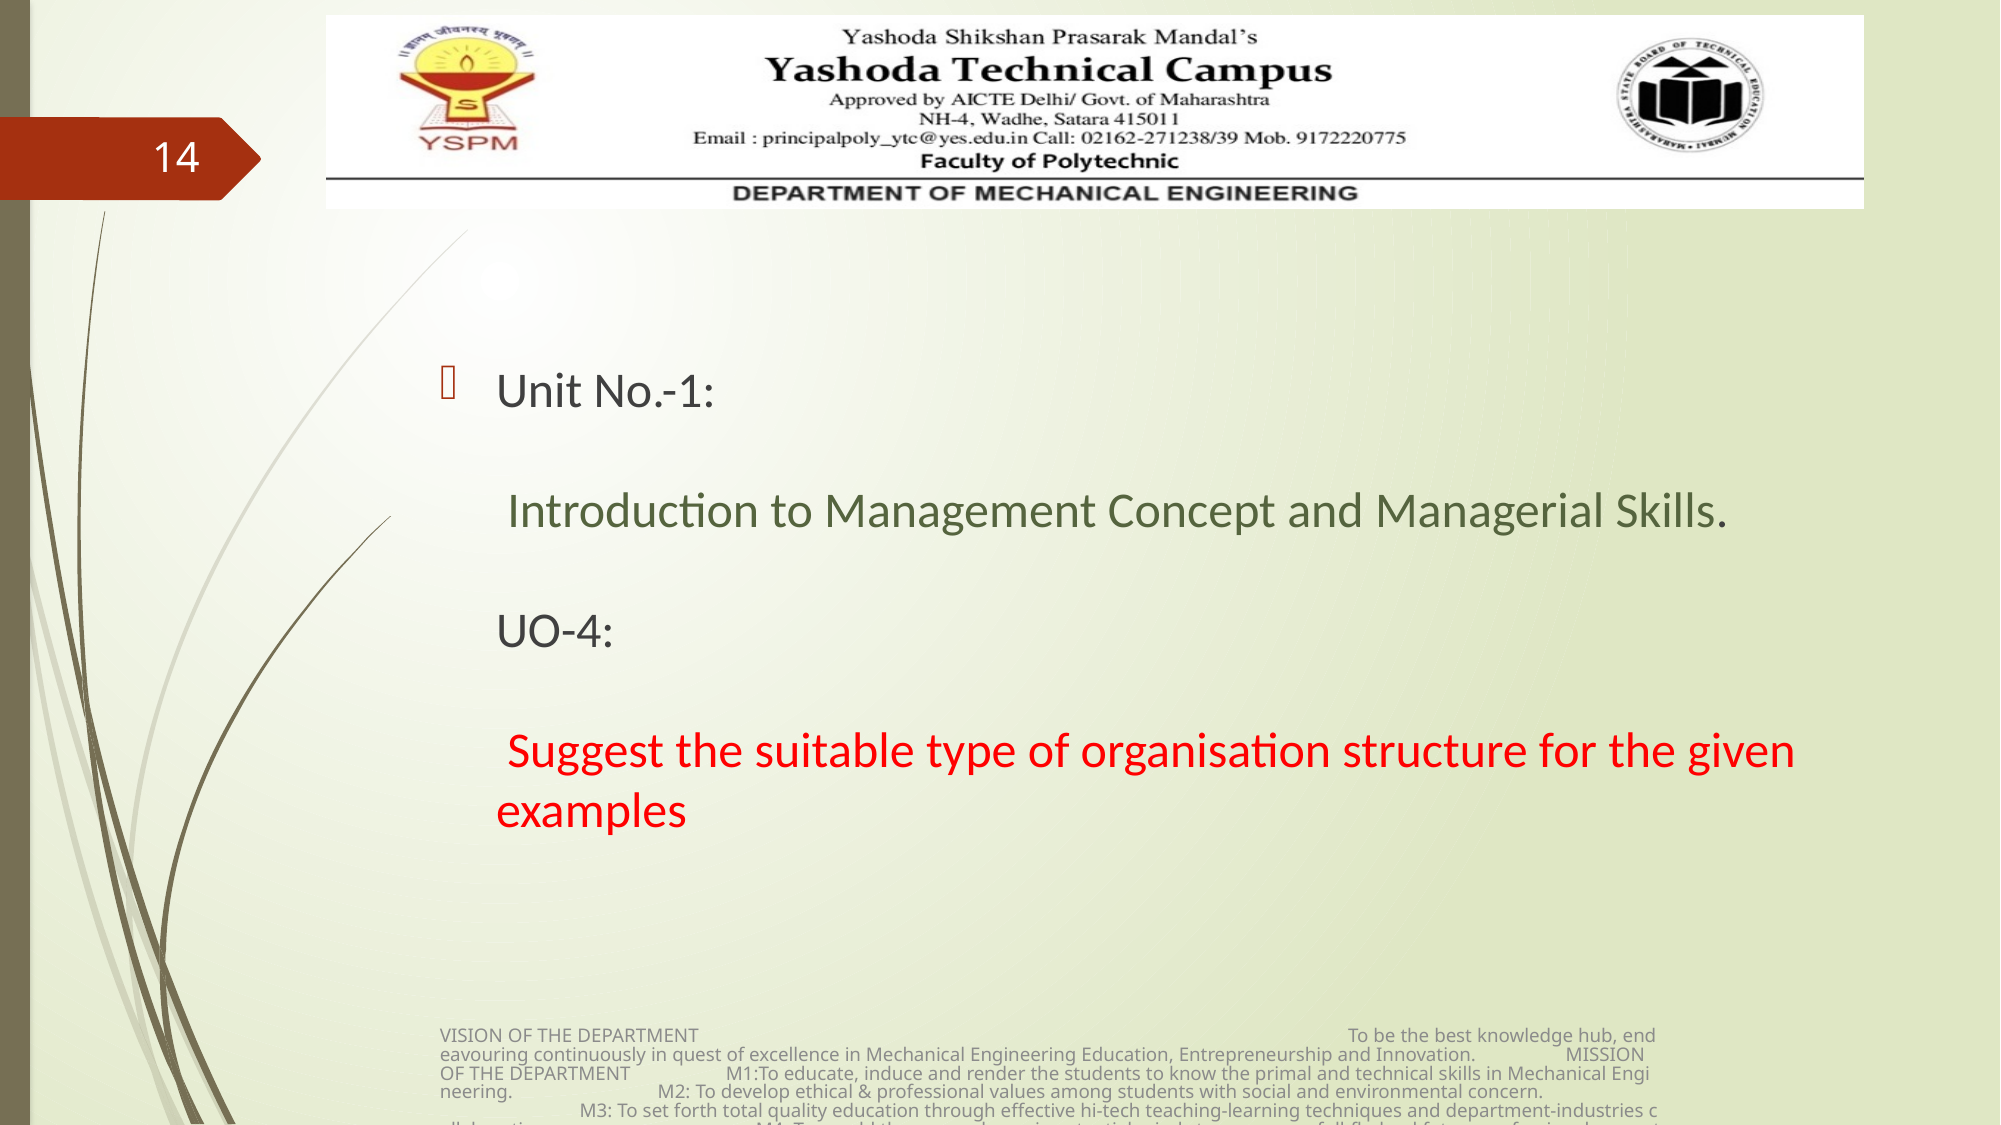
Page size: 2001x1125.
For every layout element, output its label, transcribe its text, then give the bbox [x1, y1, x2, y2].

footer VISION OF THE DEPARTMENT To be the best knowledge hub, endeavouring continuously in quest of excellence in Mechanical Engineering Education, Entrepreneurship and Innovation. MISSION OF THE DEPARTMENT M1:To educate, induce and render the students to know the primal and technical skills in Mechanical Engineering. M2: To develop ethical & professional values among students with social and environmental concern. M3: To set forth total quality education through effective hi-tech teaching-learning techniques and department-industries collaboration. M4: To mould the young dynamic potential minds to emerge as full-fledged future professionals so as to achieve top ranking status in the national level. [424, 1006, 1675, 1067]
list Unit No.-1: Introduction to Management Concept and Managerial Skills. UO-4: Suggest the suitable type of organisation structure for the given examples [424, 350, 1888, 970]
slide_number 14 [87, 129, 216, 190]
picture [325, 15, 1865, 209]
